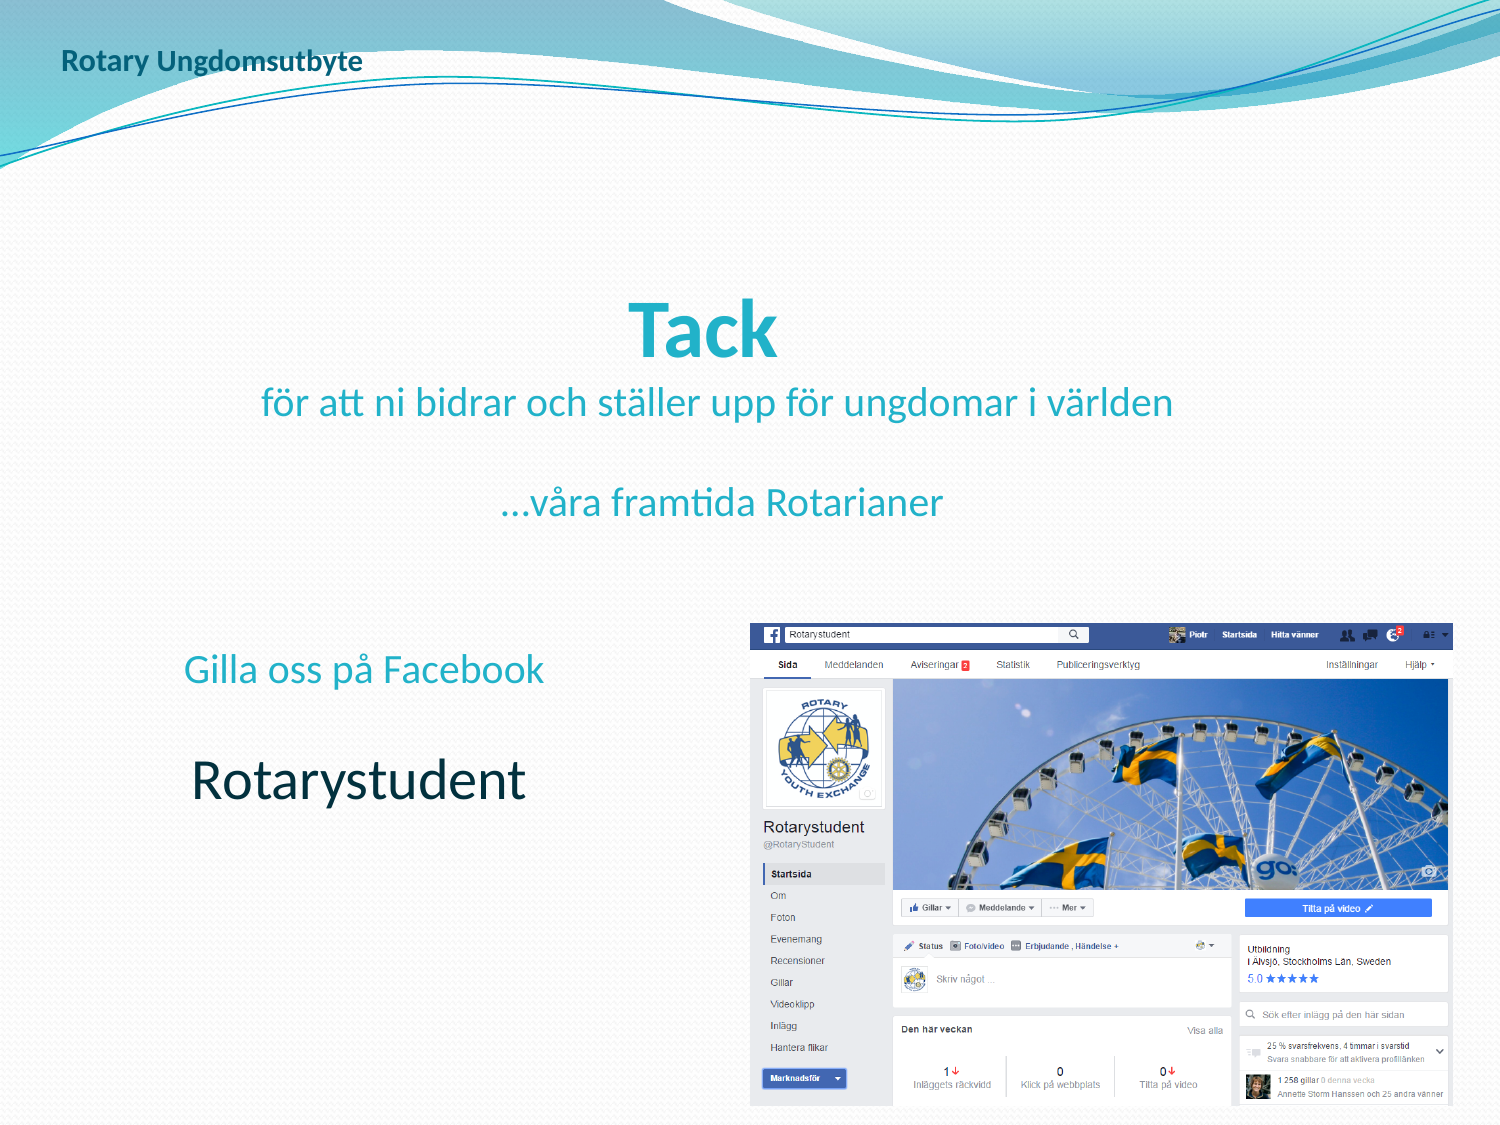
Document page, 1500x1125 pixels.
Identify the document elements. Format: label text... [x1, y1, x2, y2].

text_box Rotary Ungdomsutbyte [46, 30, 1397, 219]
text_box Tack för att ni bidrar och ställer upp för ungdomar i världen …våra framtida Rotarianer [76, 267, 1294, 582]
text_box Gilla oss på Facebook Rotarystudent [47, 634, 607, 819]
picture [749, 623, 1453, 1107]
